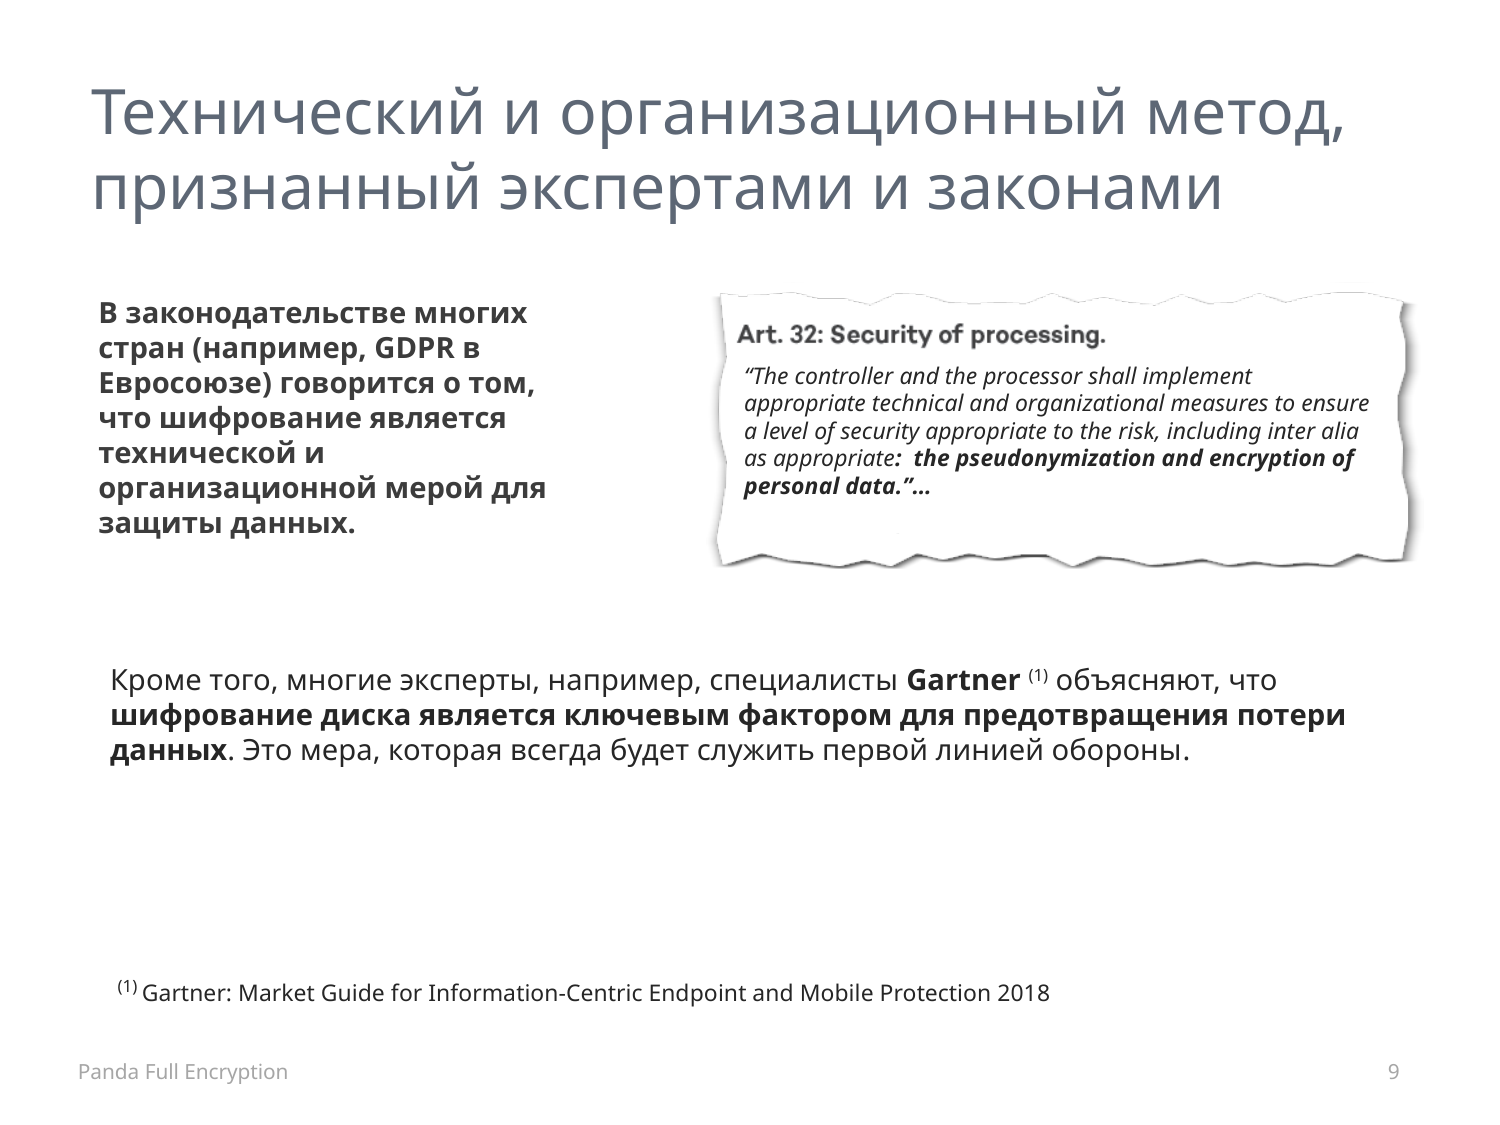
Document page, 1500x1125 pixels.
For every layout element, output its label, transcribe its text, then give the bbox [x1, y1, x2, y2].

footer Panda Full Encryption [63, 1051, 802, 1089]
slide_number 9 [1202, 1054, 1400, 1092]
text_box Кроме того, многие эксперты, например, специалисты Gartner (1) объясняют, что шифрование диска является ключевым фактором для предотвращения потери данных. Это мера, которая всегда будет служить первой линией обороны. [95, 653, 1471, 774]
title [96, 218, 715, 339]
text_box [706, 282, 1424, 583]
text_box (1) Gartner: Market Guide for Information-Centric Endpoint and Mobile Protection 2018 [95, 965, 1471, 1015]
text_box В законодательстве многих стран (например, GDPR в Евросоюзе) говорится о том, что шифрование является технической и организационной мерой для защиты данных. [83, 287, 572, 547]
text_box Технический и организационный метод, признанный экспертами и законами [76, 64, 1500, 218]
